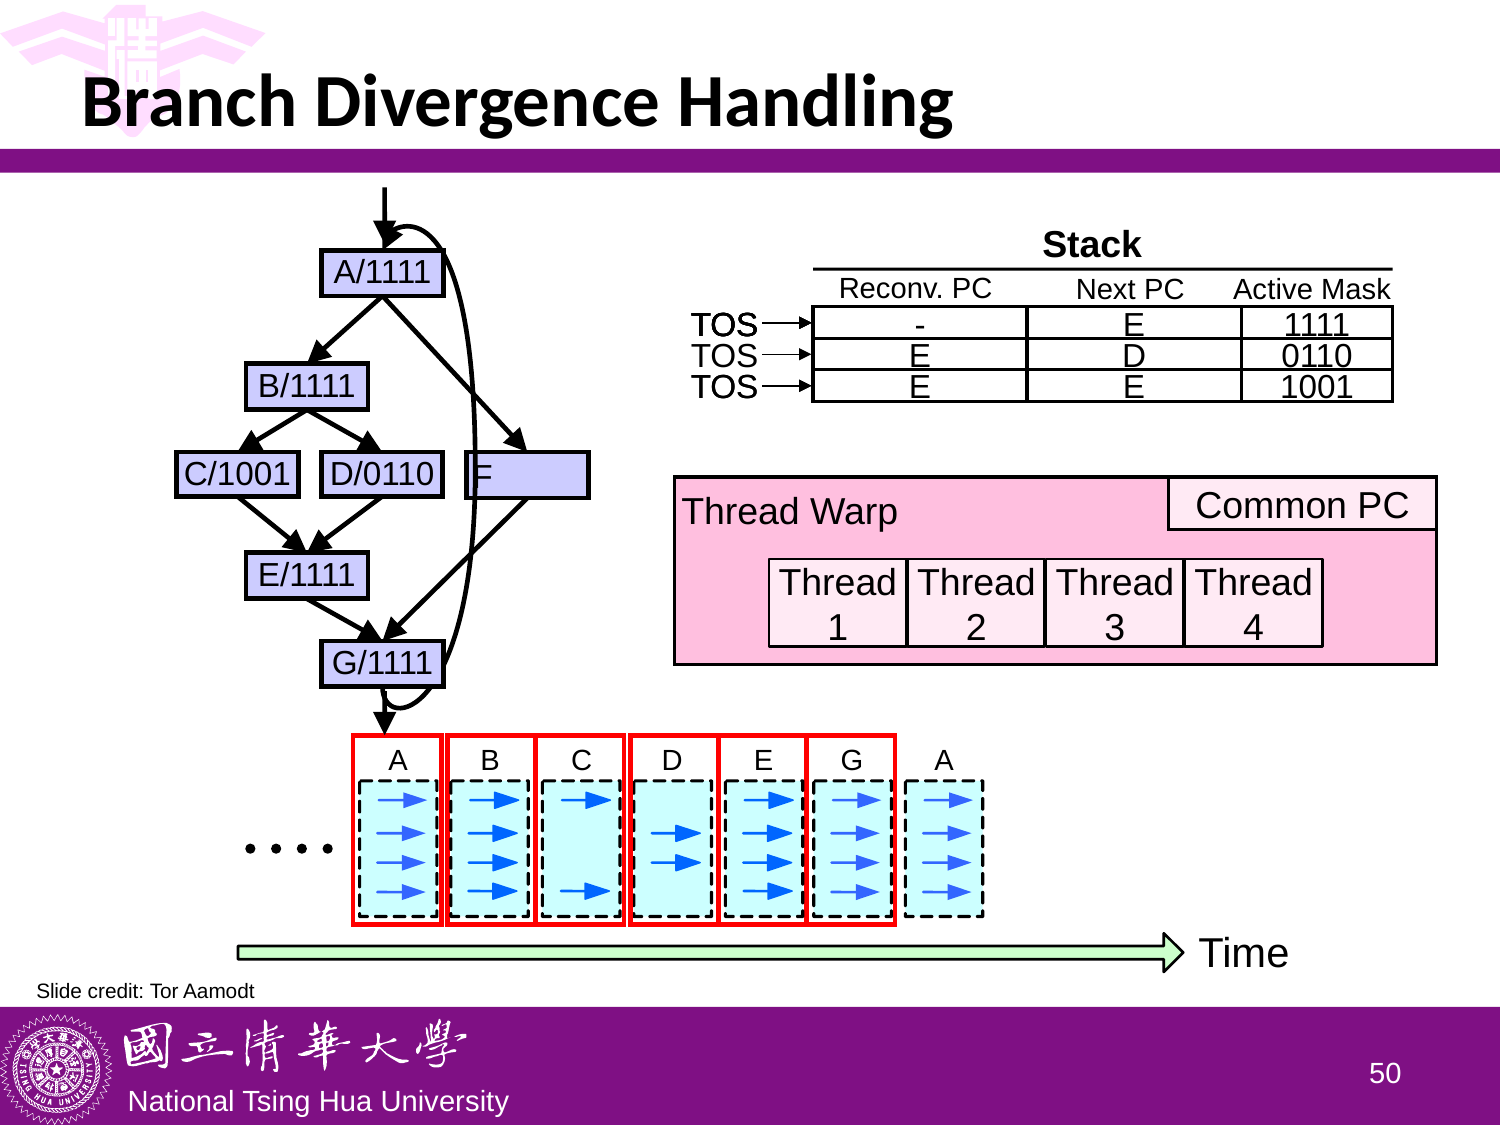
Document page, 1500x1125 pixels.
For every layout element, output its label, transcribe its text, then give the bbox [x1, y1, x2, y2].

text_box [541, 741, 621, 918]
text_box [176, 247, 589, 690]
text_box [374, 691, 396, 736]
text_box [237, 844, 1293, 976]
slide_number 49 [1104, 1021, 1417, 1097]
title Branch Divergence Handling [66, 37, 1413, 149]
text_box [812, 212, 1393, 306]
text_box [535, 735, 624, 844]
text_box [633, 741, 713, 844]
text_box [674, 476, 1437, 665]
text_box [904, 741, 984, 844]
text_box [686, 306, 1393, 402]
text_box [353, 735, 442, 844]
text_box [358, 741, 438, 844]
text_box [450, 741, 530, 918]
text_box [374, 187, 396, 244]
text_box [806, 735, 895, 844]
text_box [812, 741, 893, 844]
text_box [447, 735, 535, 844]
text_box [724, 741, 804, 918]
text_box [718, 735, 806, 844]
text_box Slide credit: Tor Aamodt [21, 970, 270, 1010]
text_box [630, 735, 718, 844]
